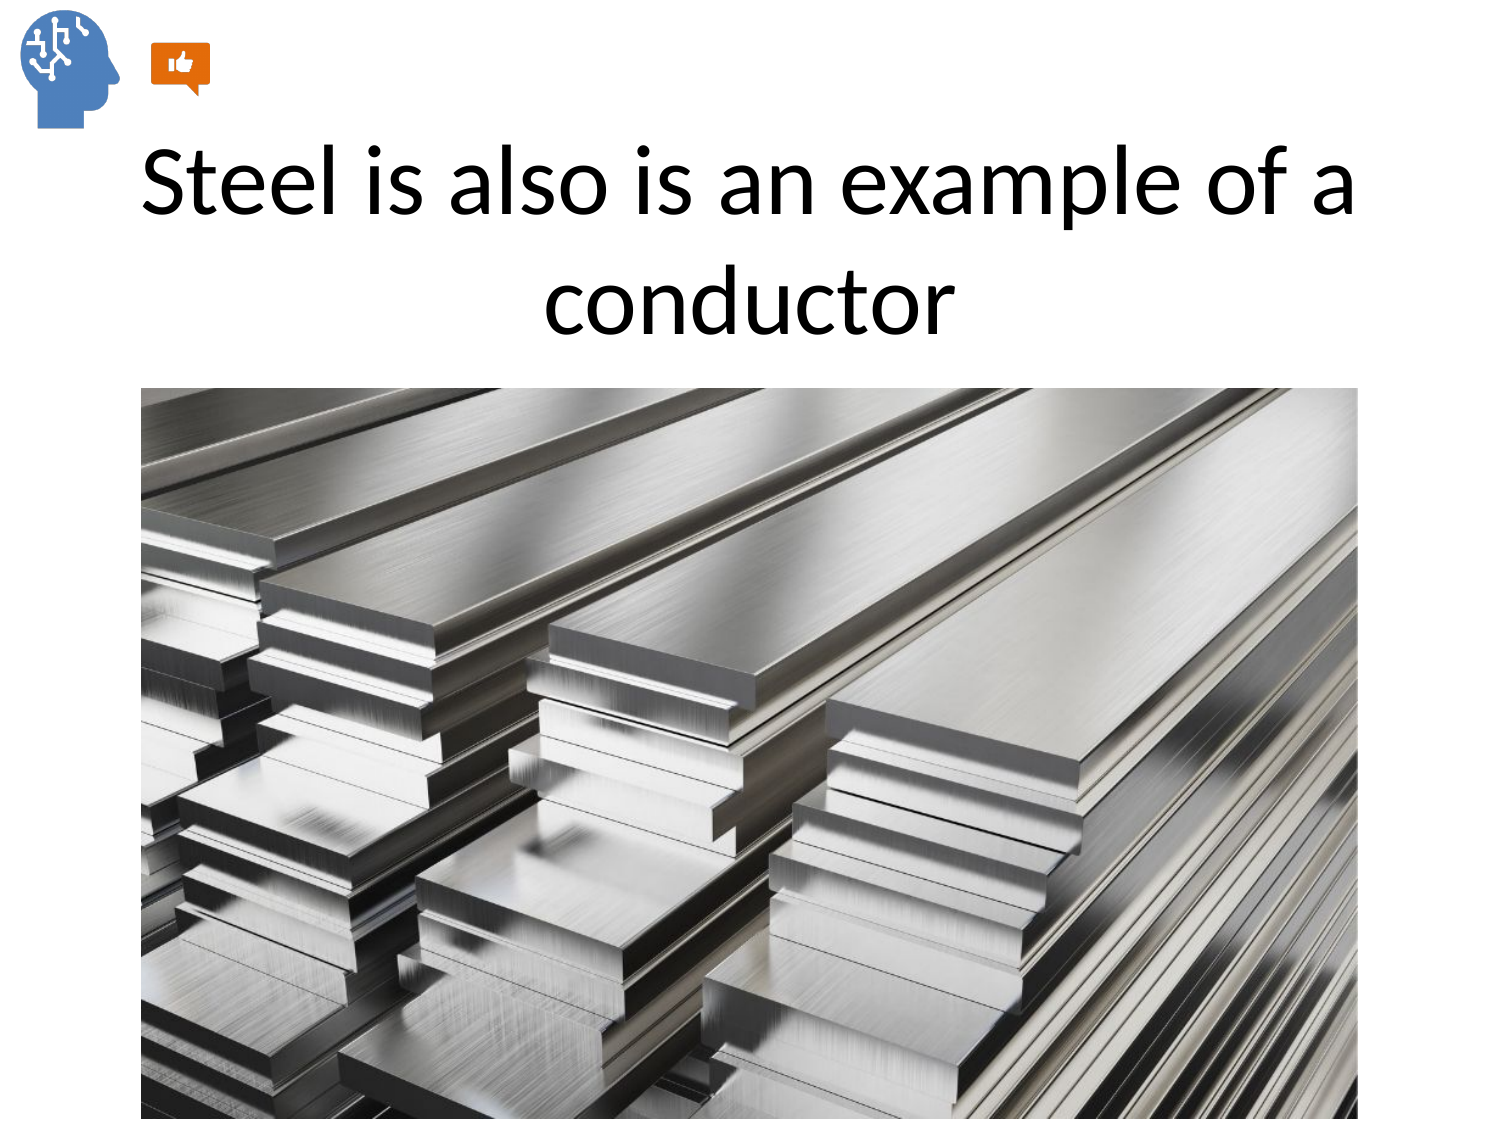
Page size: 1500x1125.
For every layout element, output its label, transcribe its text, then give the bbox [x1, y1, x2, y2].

picture [139, 28, 223, 112]
text_box [0, 0, 134, 140]
text_box Steel is also is an example of a conductor [108, 107, 1392, 362]
picture [141, 388, 1359, 1119]
